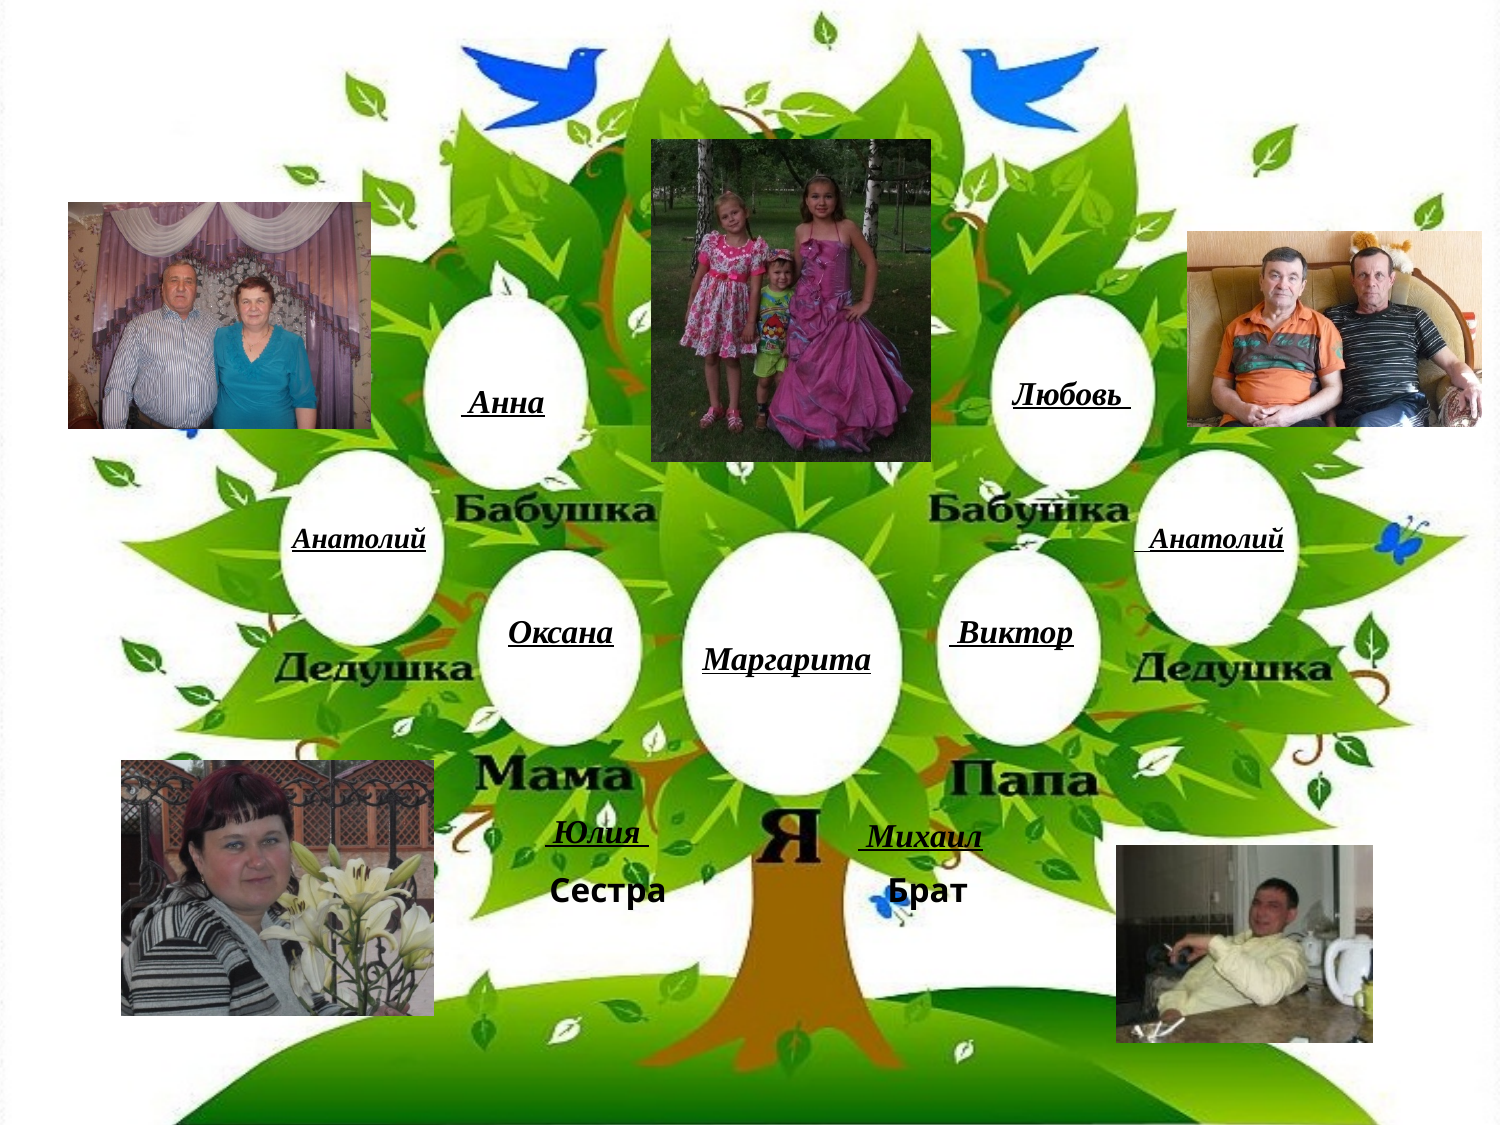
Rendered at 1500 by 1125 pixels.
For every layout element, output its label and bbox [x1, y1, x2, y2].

picture [121, 760, 434, 1016]
picture [68, 202, 371, 430]
list [0, 0, 1500, 1125]
picture [1186, 230, 1482, 427]
picture [1115, 844, 1373, 1043]
picture [650, 139, 931, 462]
